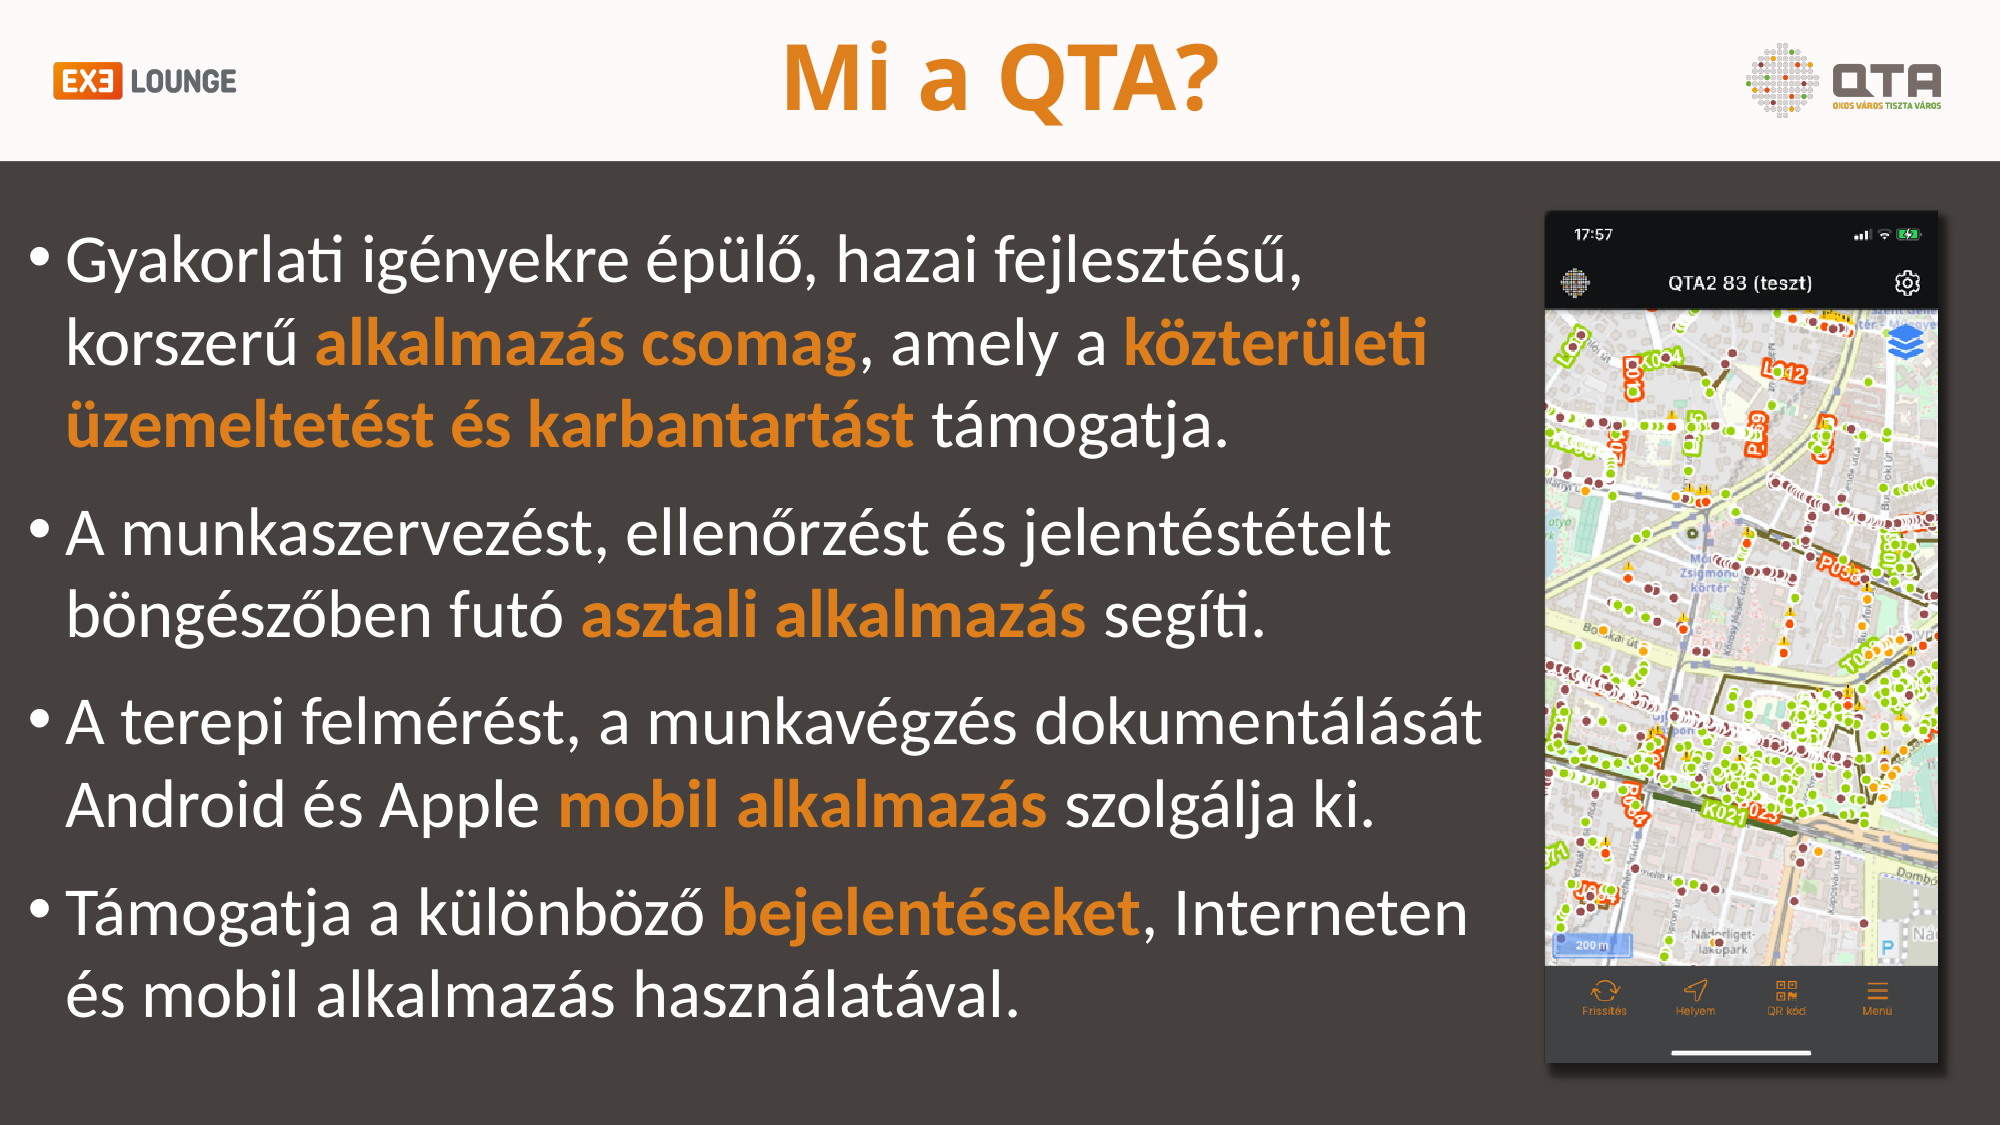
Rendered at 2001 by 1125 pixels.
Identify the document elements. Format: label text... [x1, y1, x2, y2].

list Gyakorlati igényekre épülő, hazai fejlesztésű, korszerű alkalmazás csomag, amely a közterületi üzemeltetést és karbantartást támogatja. A munkaszervezést, ellenőrzést és jelentéstételt böngészőben futó asztali alkalmazás segíti. A terepi felmérést, a munkavégzés dokumentálását Android és Apple mobil alkalmazás szolgálja ki. Támogatja a különböző bejelentéseket, Interneten és mobil alkalmazás használatával. [12, 206, 1524, 1069]
picture [29, 23, 261, 139]
text_box Mi a QTA? [0, 0, 2000, 162]
picture [1746, 43, 1941, 118]
picture [1538, 204, 1956, 1086]
